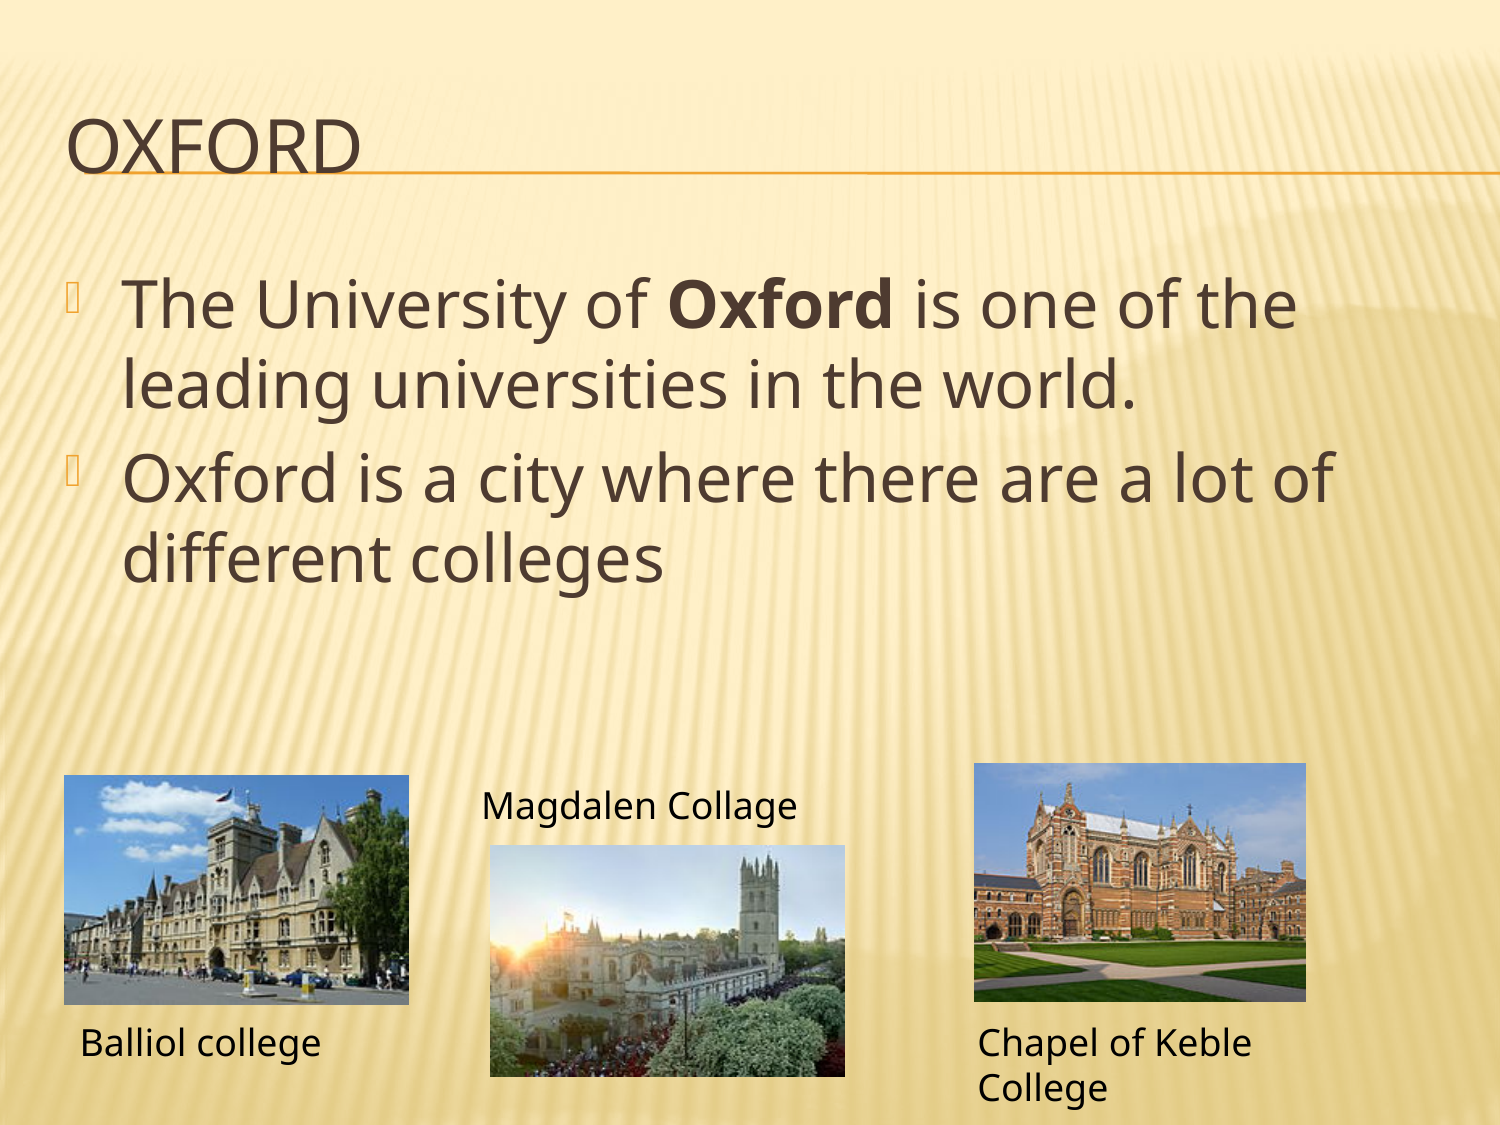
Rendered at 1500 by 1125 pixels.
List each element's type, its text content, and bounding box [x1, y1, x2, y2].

text_box Balliol college [64, 1011, 479, 1072]
title Oxford [50, 75, 1475, 213]
picture [64, 774, 409, 1006]
picture [489, 845, 845, 1077]
list The University of Oxford is one of the leading universities in the world. Oxford is a city where there are a lot of different colleges [50, 254, 1475, 998]
picture [974, 762, 1306, 1003]
text_box Magdalen Collage [466, 775, 869, 835]
text_box Chapel of Keble College [962, 1011, 1365, 1117]
